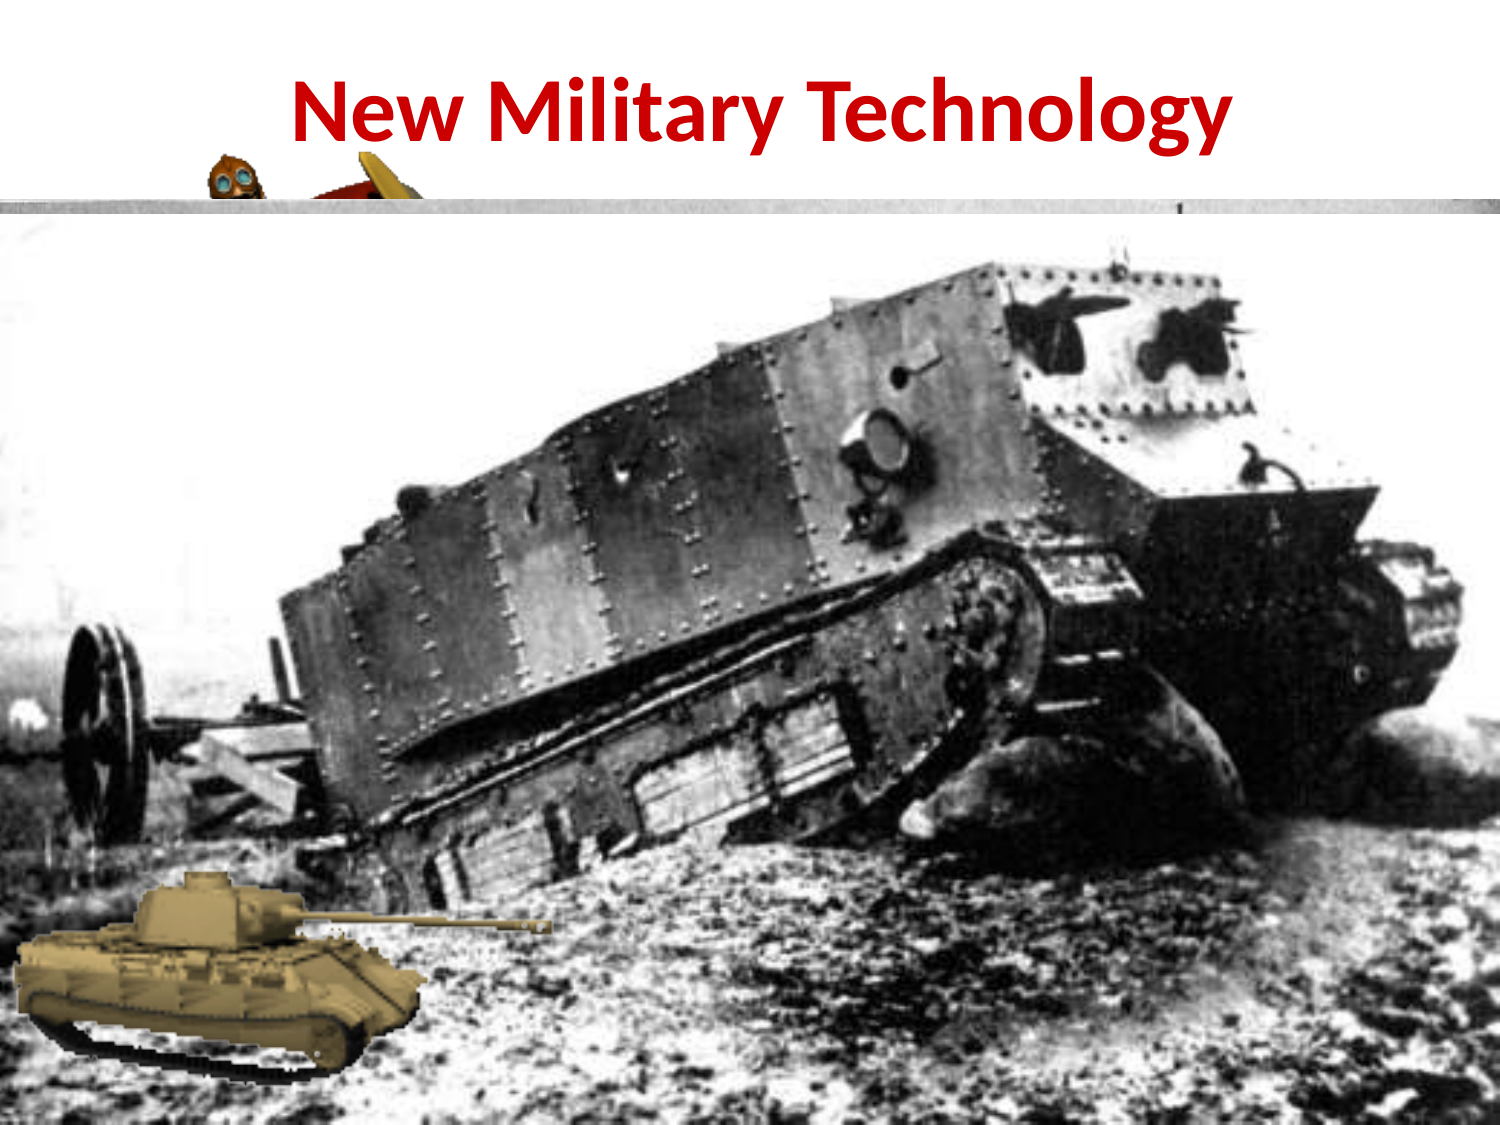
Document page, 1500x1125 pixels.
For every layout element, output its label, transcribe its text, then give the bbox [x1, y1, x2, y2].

title New Military Technology [74, 0, 1451, 198]
picture [0, 112, 1500, 1125]
